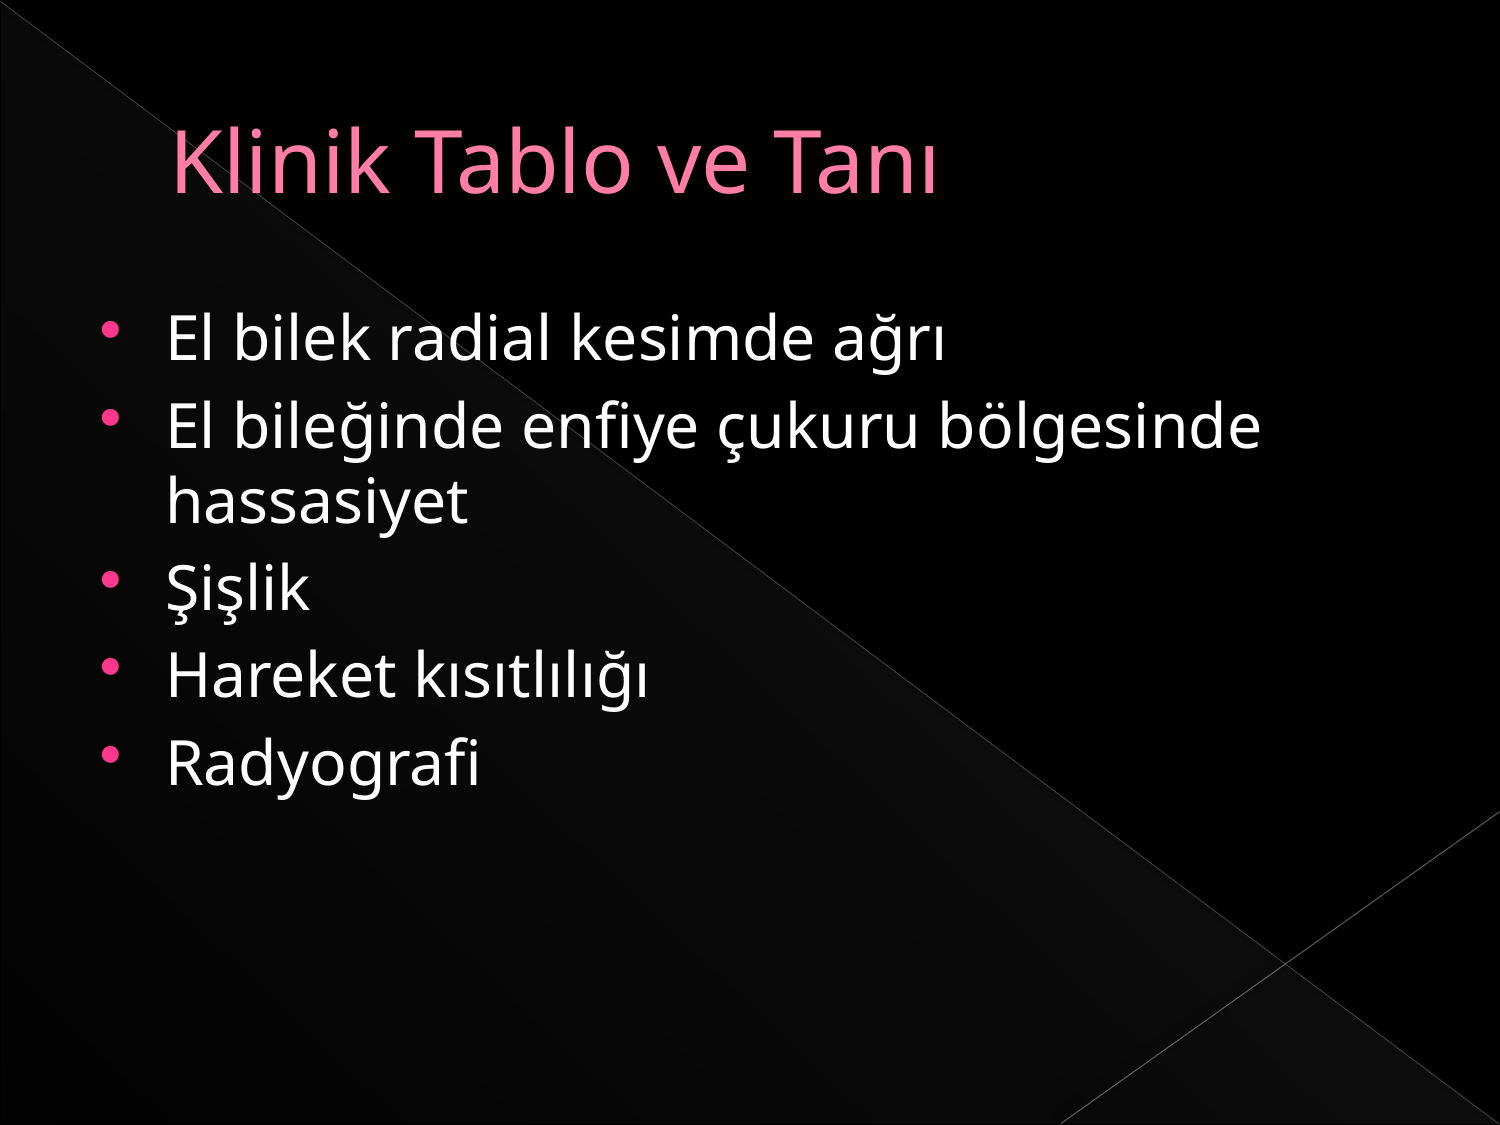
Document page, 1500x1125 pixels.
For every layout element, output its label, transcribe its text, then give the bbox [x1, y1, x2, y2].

list El bilek radial kesimde ağrı El bileğinde enfiye çukuru bölgesinde hassasiyet Şişlik Hareket kısıtlılığı Radyografi [76, 290, 1427, 917]
title Klinik Tablo ve Tanı [75, 43, 1425, 274]
